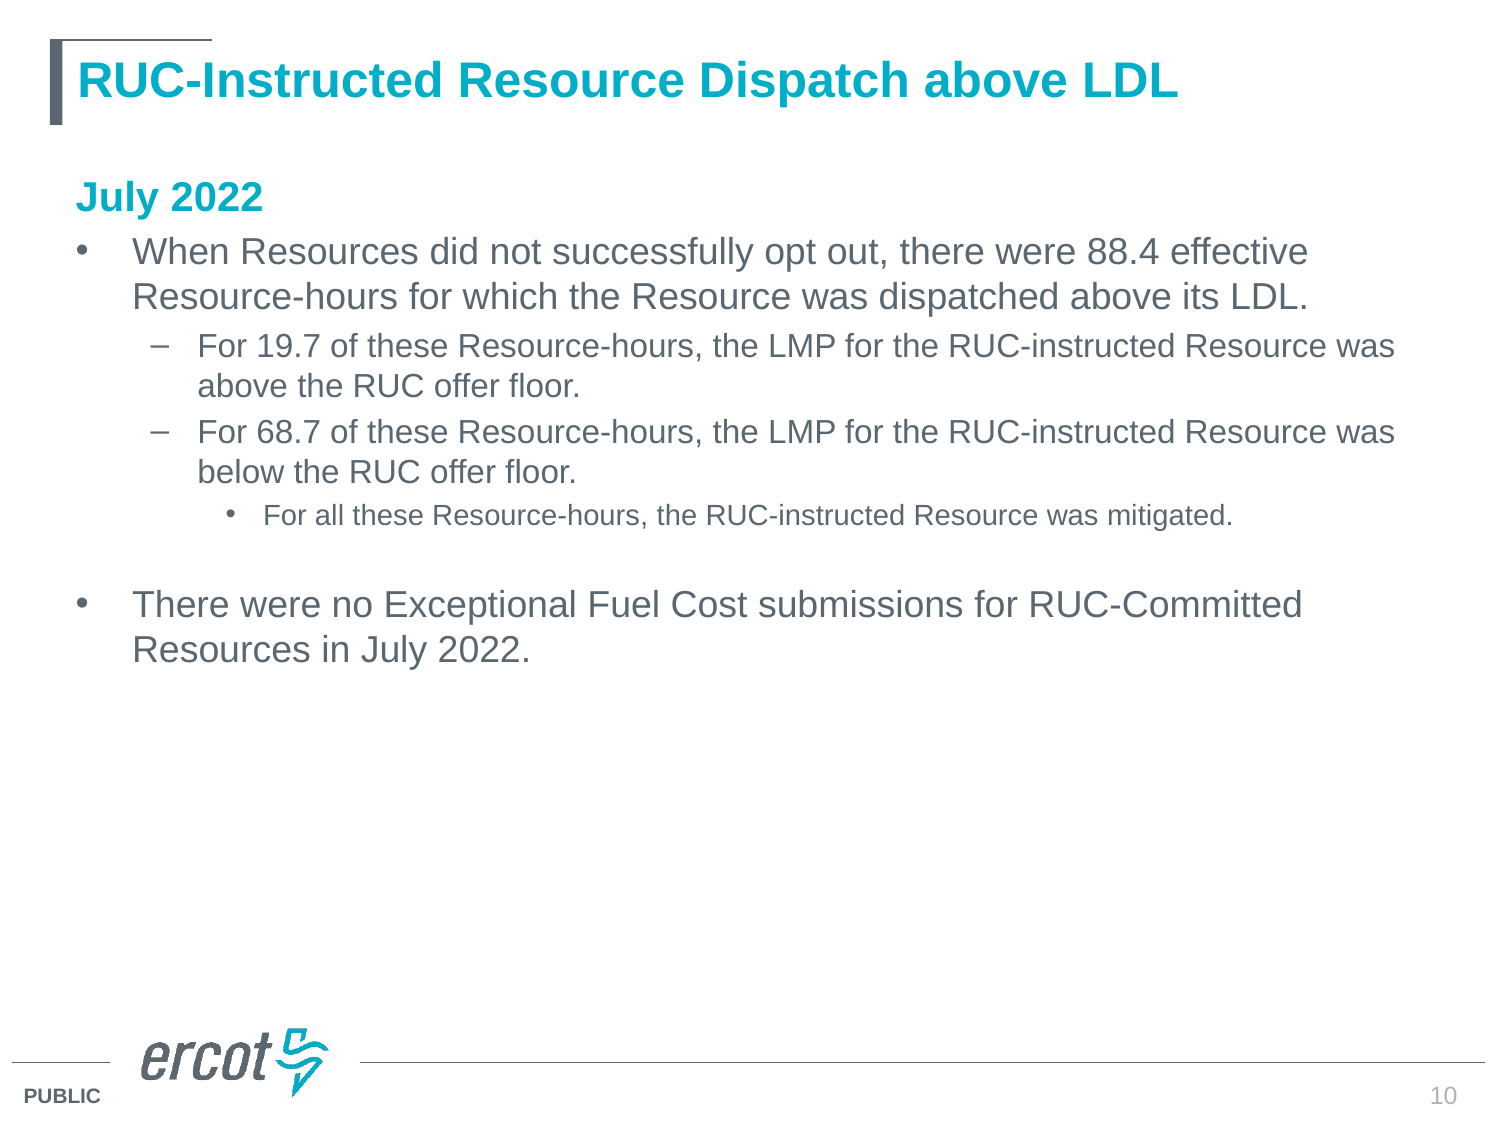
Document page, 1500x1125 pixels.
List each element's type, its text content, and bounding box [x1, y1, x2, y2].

slide_number 10 [1400, 1076, 1488, 1113]
picture [137, 1024, 332, 1100]
title RUC-Instructed Resource Dispatch above LDL [62, 39, 1450, 125]
list July 2022 When Resources did not successfully opt out, there were 88.4 effective Resource-hours for which the Resource was dispatched above its LDL. For 19.7 of these Resource-hours, the LMP for the RUC-instructed Resource was above the RUC offer floor. For 68.7 of these Resource-hours, the LMP for the RUC-instructed Resource was below the RUC offer floor. For all these Resource-hours, the RUC-instructed Resource was mitigated. There were no Exceptional Fuel Cost submissions for RUC-Committed Resources in July 2022. [60, 162, 1425, 963]
